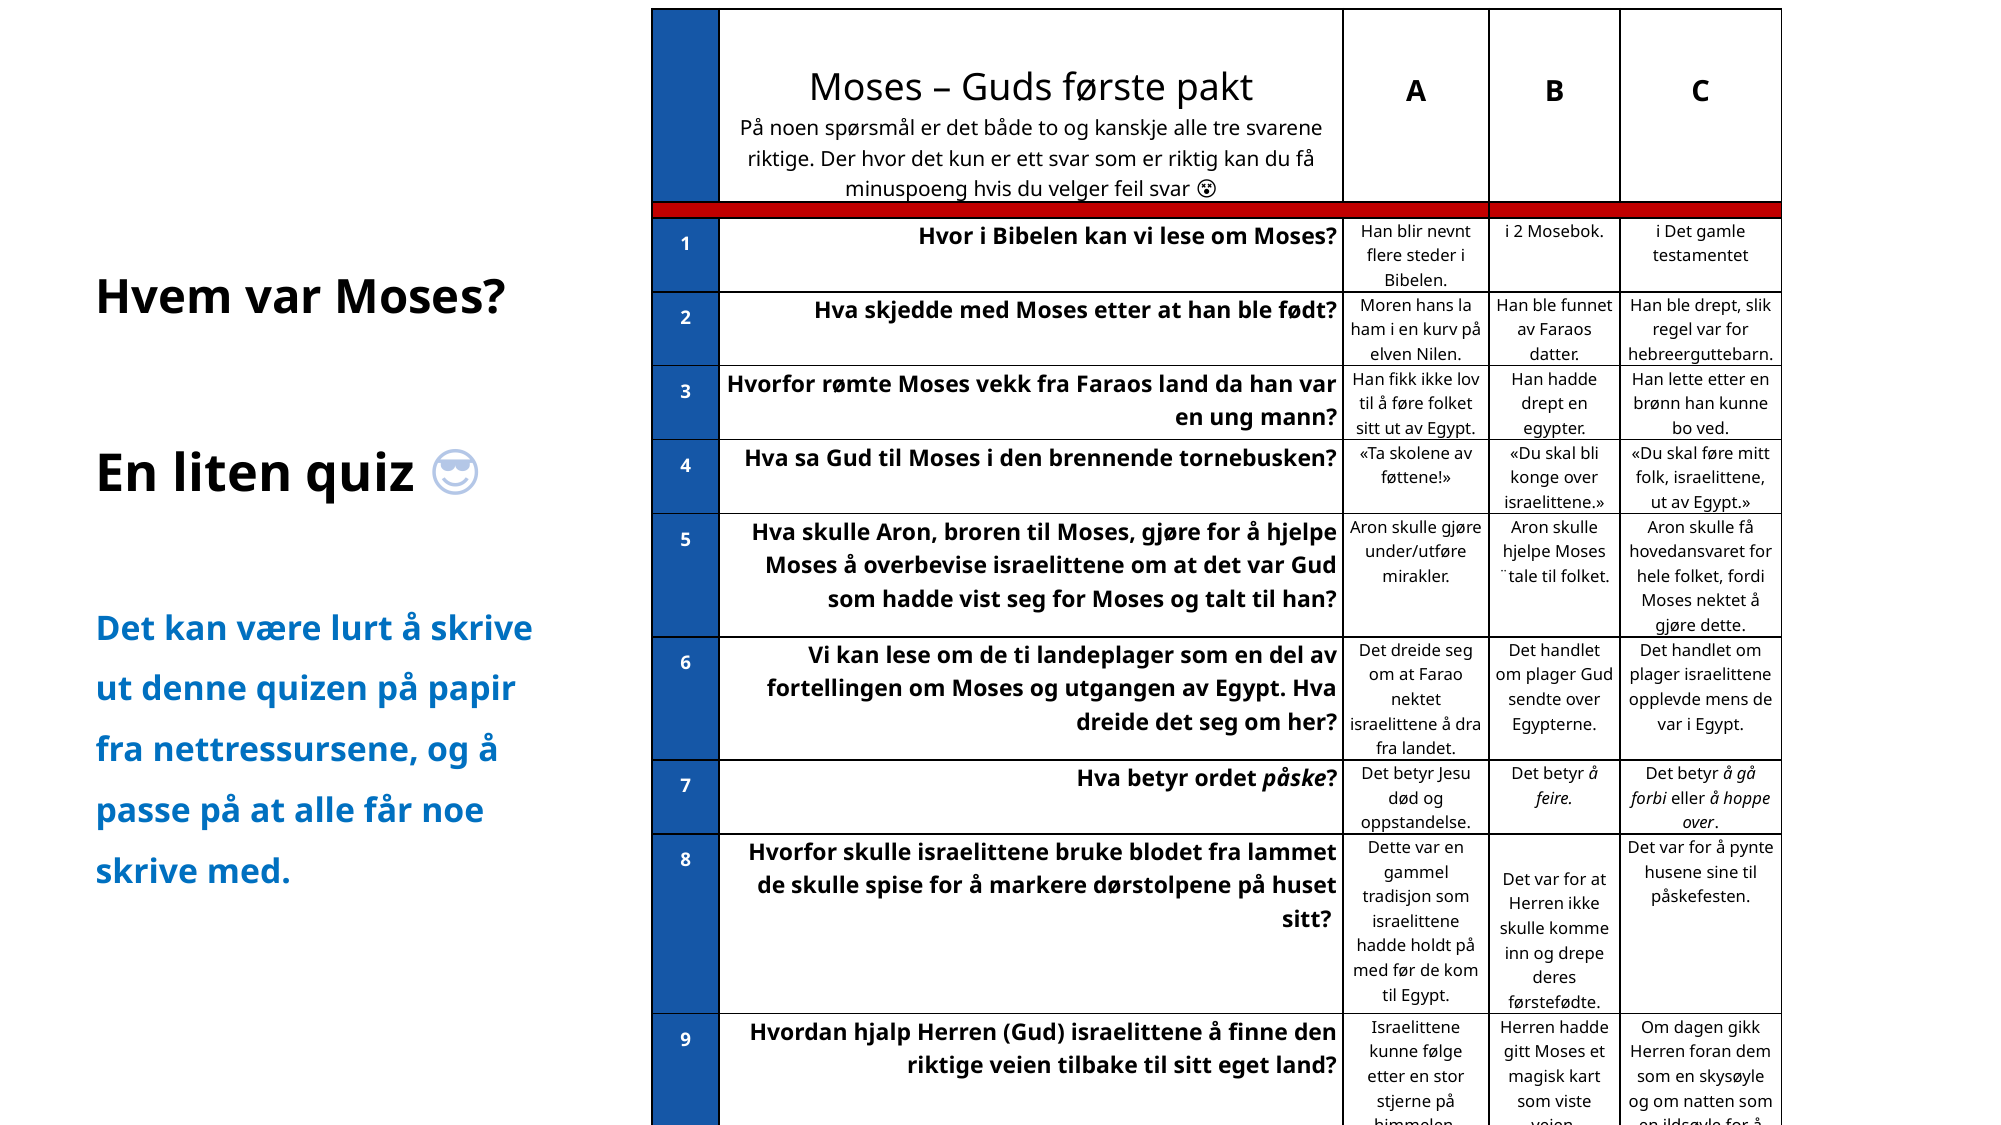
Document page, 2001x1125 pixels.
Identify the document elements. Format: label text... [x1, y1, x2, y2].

table_cell Han hadde drept en egypter. [1490, 366, 1619, 439]
table_header [653, 10, 718, 201]
table_cell «Du skal føre mitt folk, israelittene, ut av Egypt.» [1621, 440, 1781, 513]
table_cell Han ble drept, slik regel var for hebreerguttebarn. [1621, 293, 1781, 365]
table_cell Israelittene kunne følge etter en stor stjerne på himmelen. [1344, 1014, 1488, 1125]
table_cell Det handlet om plager Gud sendte over Egypterne. [1490, 638, 1619, 759]
table_cell Det betyr å gå forbi eller å hoppe over. [1621, 761, 1781, 833]
table_cell Han fikk ikke lov til å føre folket sitt ut av Egypt. [1344, 366, 1488, 439]
table_cell Vi kan lese om de ti landeplager som en del av fortellingen om Moses og utgangen av Egypt. Hva dreide det seg om her? [720, 638, 1342, 759]
table_cell Hva sa Gud til Moses i den brennende tornebusken? [720, 440, 1342, 513]
table_cell [653, 203, 1488, 217]
table_cell Det betyr å feire. [1490, 761, 1619, 833]
table_cell 4 [653, 440, 718, 513]
table_cell Det var for å pynte husene sine til påskefesten. [1621, 835, 1781, 1013]
table_cell Hva skulle Aron, broren til Moses, gjøre for å hjelpe Moses å overbevise israelittene om at det var Gud som hadde vist seg for Moses og talt til han? [720, 514, 1342, 636]
table_header A [1344, 10, 1488, 201]
table_header C [1621, 10, 1781, 201]
table_cell 8 [653, 835, 718, 1013]
table_cell 9 [653, 1014, 718, 1125]
table_cell «Ta skolene av føttene!» [1344, 440, 1488, 513]
table_cell Det var for at Herren ikke skulle komme inn og drepe deres førstefødte. [1490, 835, 1619, 1013]
table_cell 3 [653, 366, 718, 439]
table_cell Moren hans la ham i en kurv på elven Nilen. [1344, 293, 1488, 365]
table_cell Herren hadde gitt Moses et magisk kart som viste veien. [1490, 1014, 1619, 1125]
table_cell i 2 Mosebok. [1490, 219, 1619, 291]
table_cell Aron skulle hjelpe Moses ¨tale til folket. [1490, 514, 1619, 636]
table_cell Aron skulle få hovedansvaret for hele folket, fordi Moses nektet å gjøre dette. [1621, 514, 1781, 636]
table_cell Hvorfor rømte Moses vekk fra Faraos land da han var en ung mann? [720, 366, 1342, 439]
table_cell Han lette etter en brønn han kunne bo ved. [1621, 366, 1781, 439]
table_cell Det dreide seg om at Farao nektet israelittene å dra fra landet. [1344, 638, 1488, 759]
table_cell Hvor i Bibelen kan vi lese om Moses? [720, 219, 1342, 291]
table_cell Han ble funnet av Faraos datter. [1490, 293, 1619, 365]
table_cell Hva betyr ordet påske? [720, 761, 1342, 833]
table_cell Hva skjedde med Moses etter at han ble født? [720, 293, 1342, 365]
table_cell 2 [653, 293, 718, 365]
table_cell Dette var en gammel tradisjon som israelittene hadde holdt på med før de kom til Egypt. [1344, 835, 1488, 1013]
table_cell Hvorfor skulle israelittene bruke blodet fra lammet de skulle spise for å markere dørstolpene på huset sitt? [720, 835, 1342, 1013]
table_cell Det betyr Jesu død og oppstandelse. [1344, 761, 1488, 833]
table_header B [1490, 10, 1619, 201]
table_cell Hvordan hjalp Herren (Gud) israelittene å finne den riktige veien tilbake til sitt eget land? [720, 1014, 1342, 1125]
table_cell [1490, 203, 1781, 217]
table_cell Om dagen gikk Herren foran dem som en skysøyle og om natten som en ildsøyle for å vise vei. [1621, 1014, 1781, 1125]
title Hvem var Moses? En liten quiz 😎 Det kan være lurt å skrive ut denne quizen på papir fra nettressursene, og å passe på at alle får noe skrive med. [80, 230, 585, 904]
table_cell 1 [653, 219, 718, 291]
table_cell Det handlet om plager israelittene opplevde mens de var i Egypt. [1621, 638, 1781, 759]
table_header Moses – Guds første pakt På noen spørsmål er det både to og kanskje alle tre svarene riktige. Der hvor det kun er ett svar som er riktig kan du få minuspoeng hvis du velger feil svar 😵 [720, 10, 1342, 201]
table_cell i Det gamle testamentet [1621, 219, 1781, 291]
table_cell 5 [653, 514, 718, 636]
table_cell 6 [653, 638, 718, 759]
table_cell Han blir nevnt flere steder i Bibelen. [1344, 219, 1488, 291]
table_cell 7 [653, 761, 718, 833]
table_cell Aron skulle gjøre under/utføre mirakler. [1344, 514, 1488, 636]
table_cell «Du skal bli konge over israelittene.» [1490, 440, 1619, 513]
